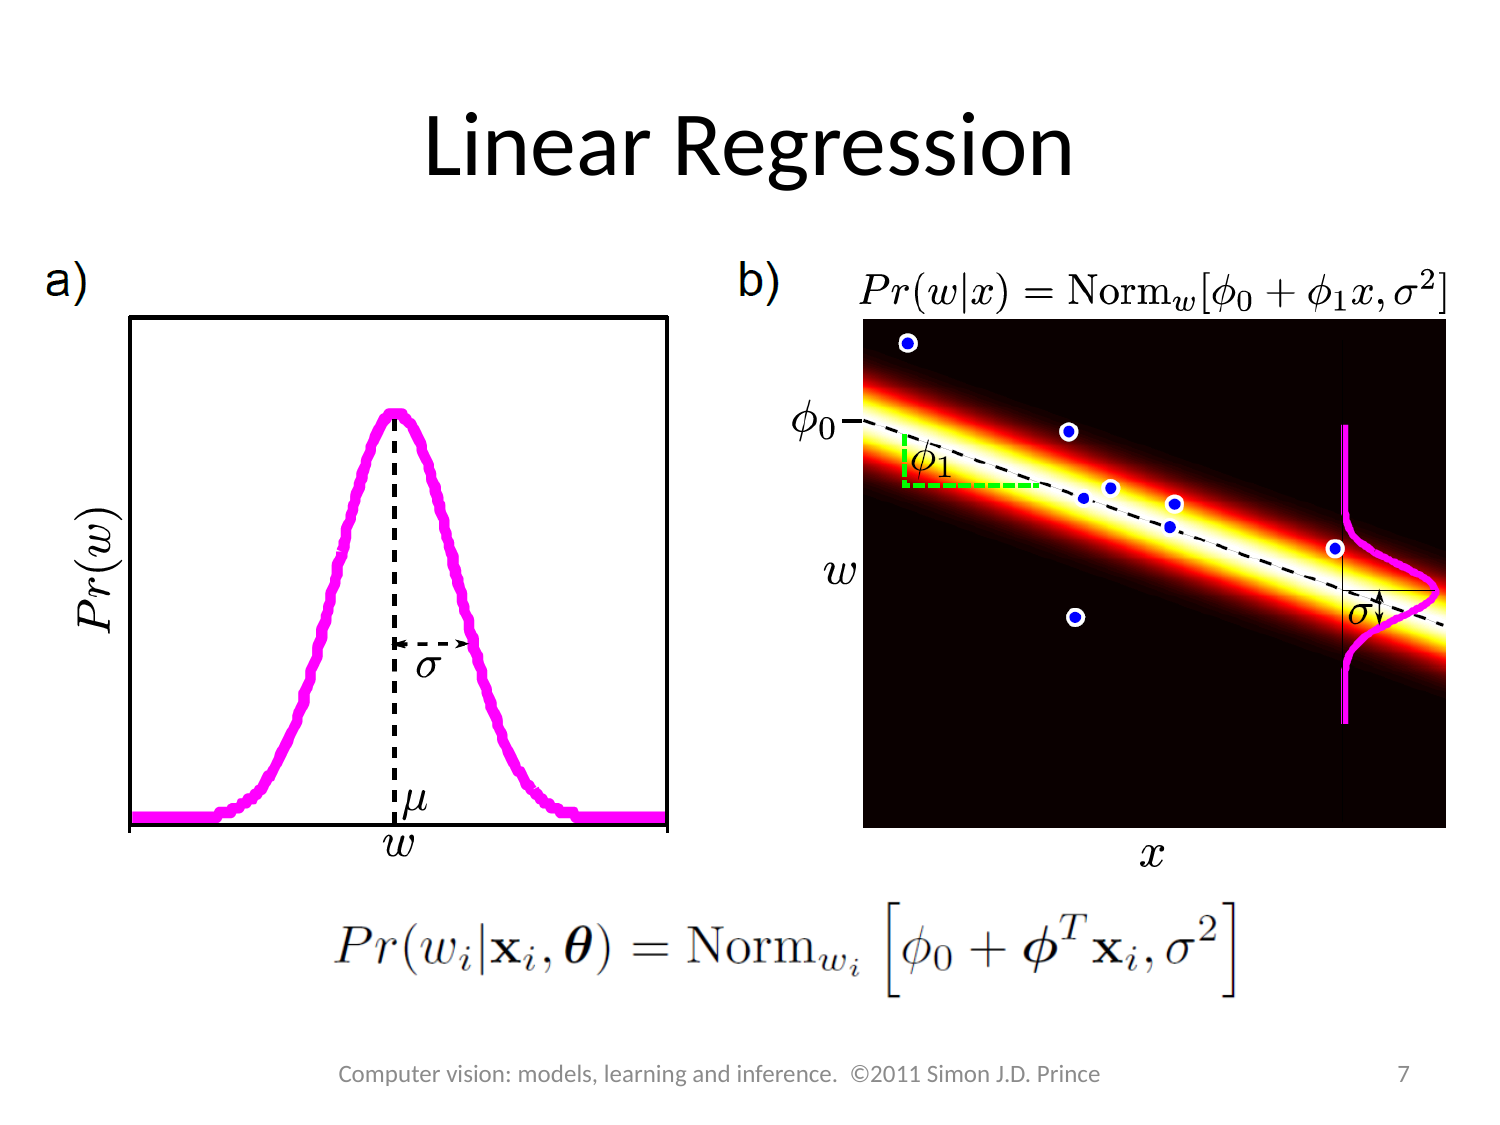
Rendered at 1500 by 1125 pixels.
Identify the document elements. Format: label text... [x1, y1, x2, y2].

picture [29, 255, 1486, 880]
text_box Computer vision: models, learning and inference. ©2011 Simon J.D. Prince [301, 1042, 1140, 1103]
picture [324, 892, 1247, 1010]
title Linear Regression [75, 45, 1425, 233]
text_box 7 [1140, 1042, 1425, 1103]
